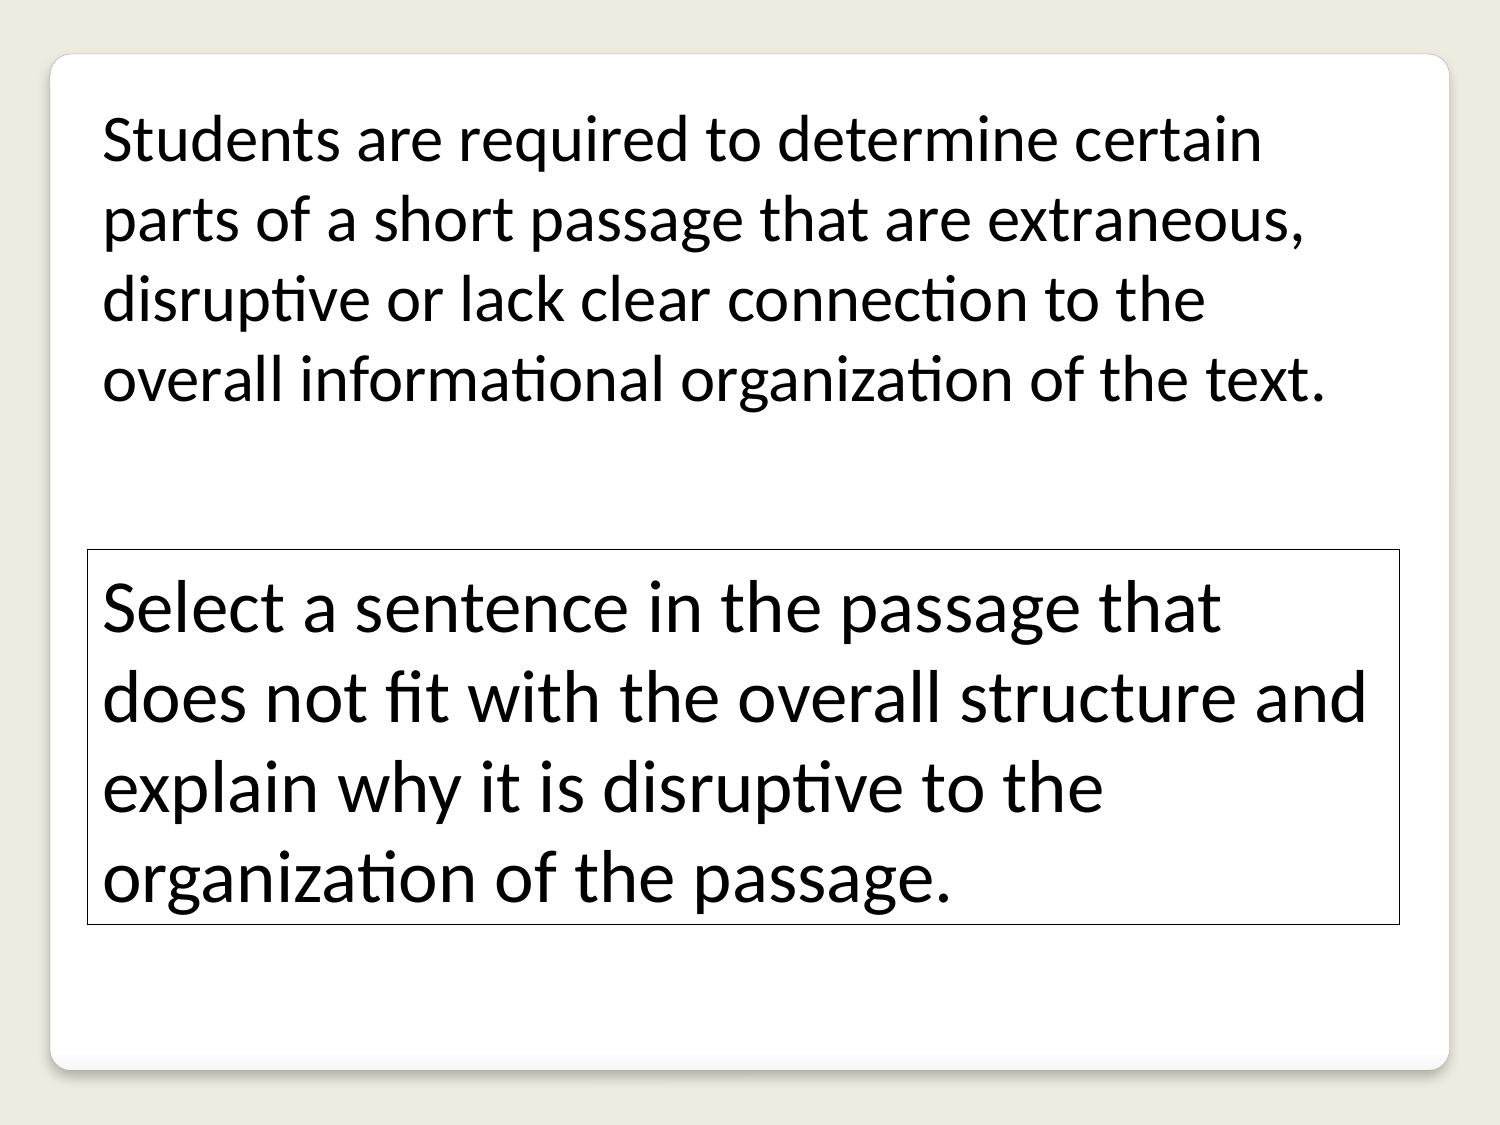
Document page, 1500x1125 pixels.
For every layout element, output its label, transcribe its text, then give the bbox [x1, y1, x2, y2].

text_box Select a sentence in the passage that does not fit with the overall structure and explain why it is disruptive to the organization of the passage. [87, 549, 1400, 925]
text_box Students are required to determine certain parts of a short passage that are extraneous, disruptive or lack clear connection to the overall informational organization of the text. [87, 87, 1413, 502]
